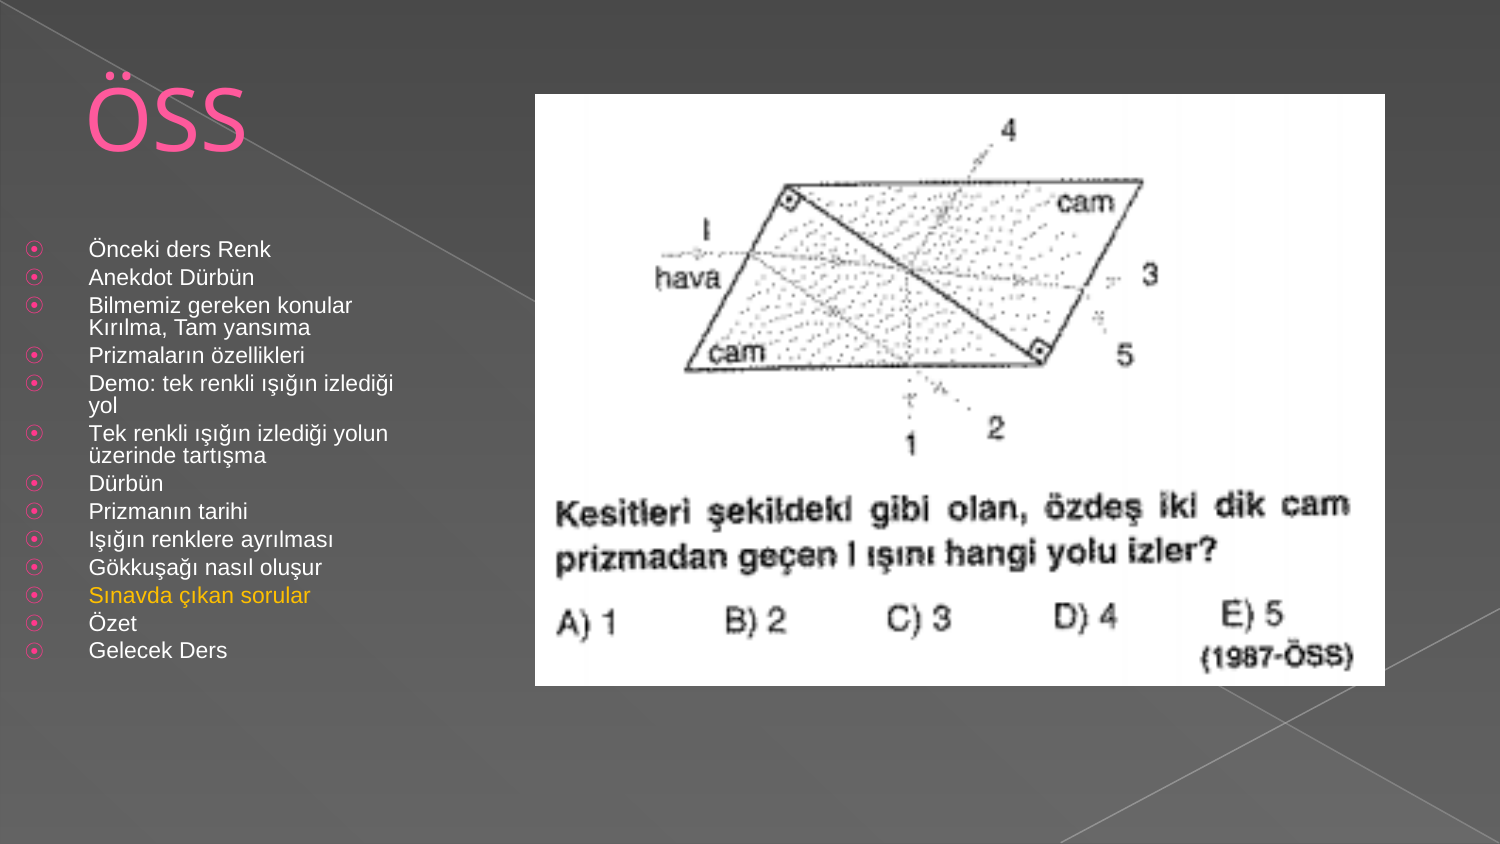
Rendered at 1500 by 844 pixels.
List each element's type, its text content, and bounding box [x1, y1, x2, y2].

picture [535, 93, 1386, 686]
title ÖSS [0, 30, 281, 203]
text_box Önceki ders Renk Anekdot Dürbün Bilmemiz gereken konular Kırılma, Tam yansıma Prizmaların özellikleri Demo: tek renkli ışığın izlediği yol Tek renkli ışığın izlediği yolun üzerinde tartışma Dürbün Prizmanın tarihi Işığın renklere ayrılması Gökkuşağı nasıl oluşur Sınavda çıkan sorular Özet Gelecek Ders [0, 232, 420, 796]
